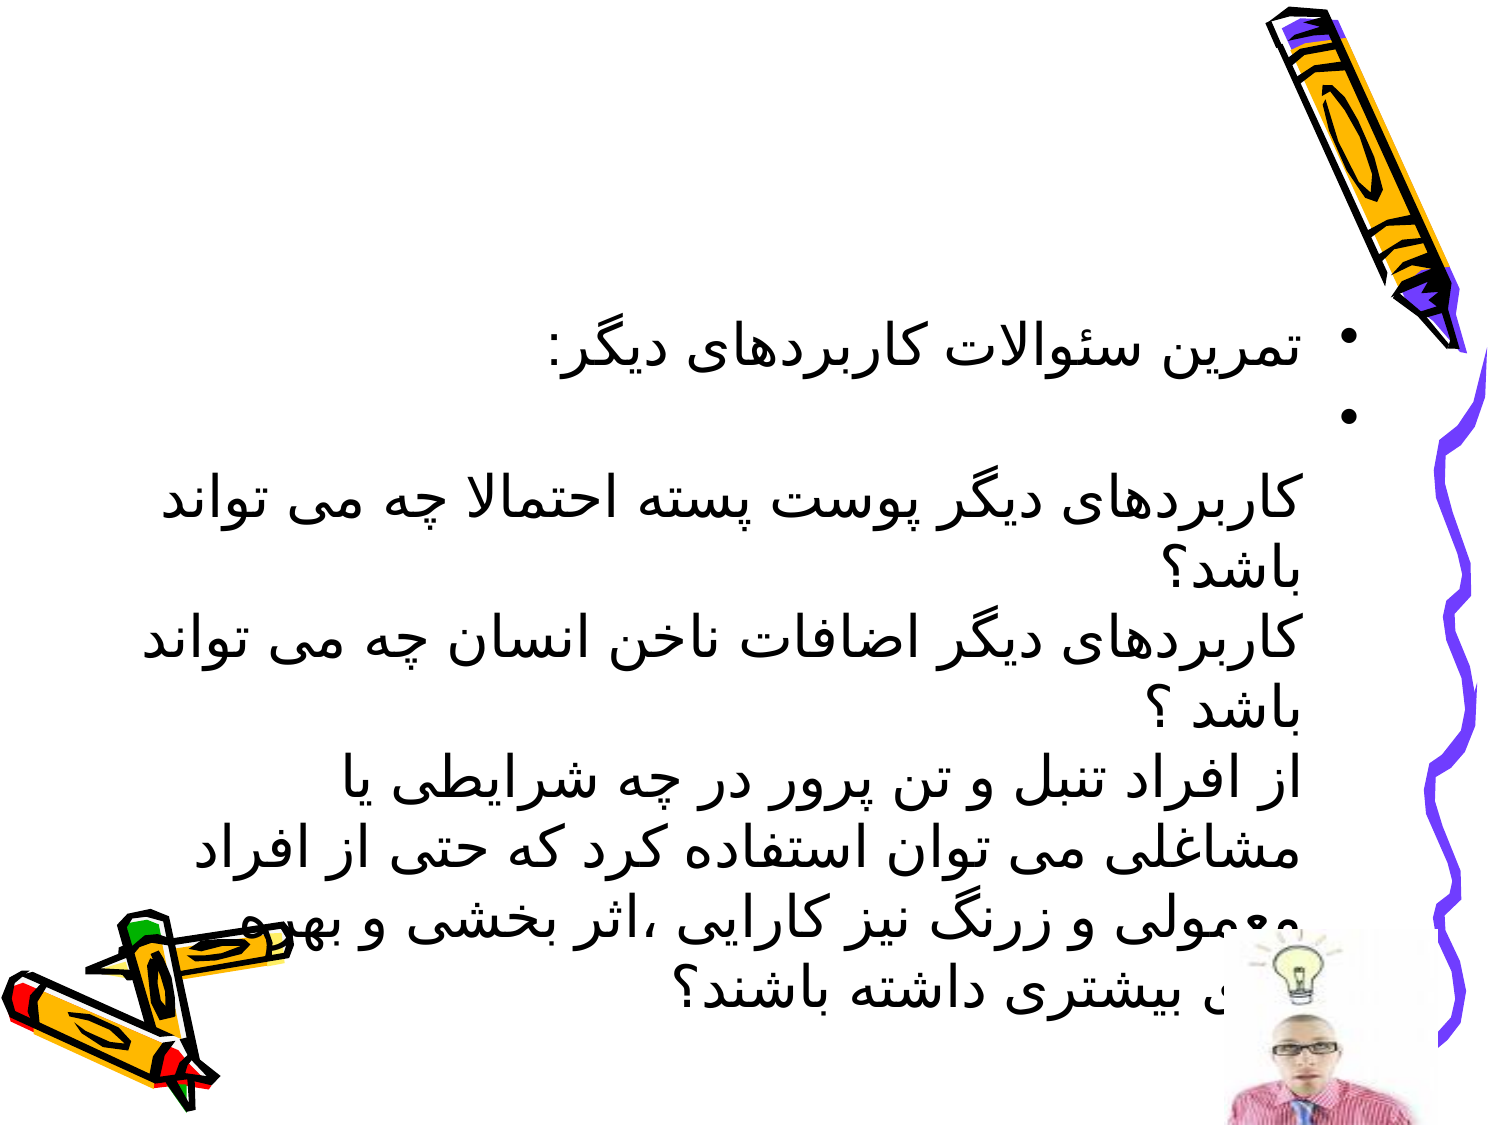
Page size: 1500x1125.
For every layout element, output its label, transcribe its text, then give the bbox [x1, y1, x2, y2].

picture [1224, 929, 1438, 1125]
list تمرین سئوالات کاربردهای دیگر: کاربردهای دیگر پوست پسته احتمالا چه می تواند باشد؟ کاربردهای دیگر اضافات ناخن انسان چه می تواند باشد ؟ از افراد تنبل و تن پرور در چه شرایطی یا مشاغلی می توان استفاده کرد که حتی از افراد معمولی و زرنگ نیز کارایی ،اثر بخشی و بهره وری بیشتری داشته باشند؟ [112, 299, 1376, 901]
